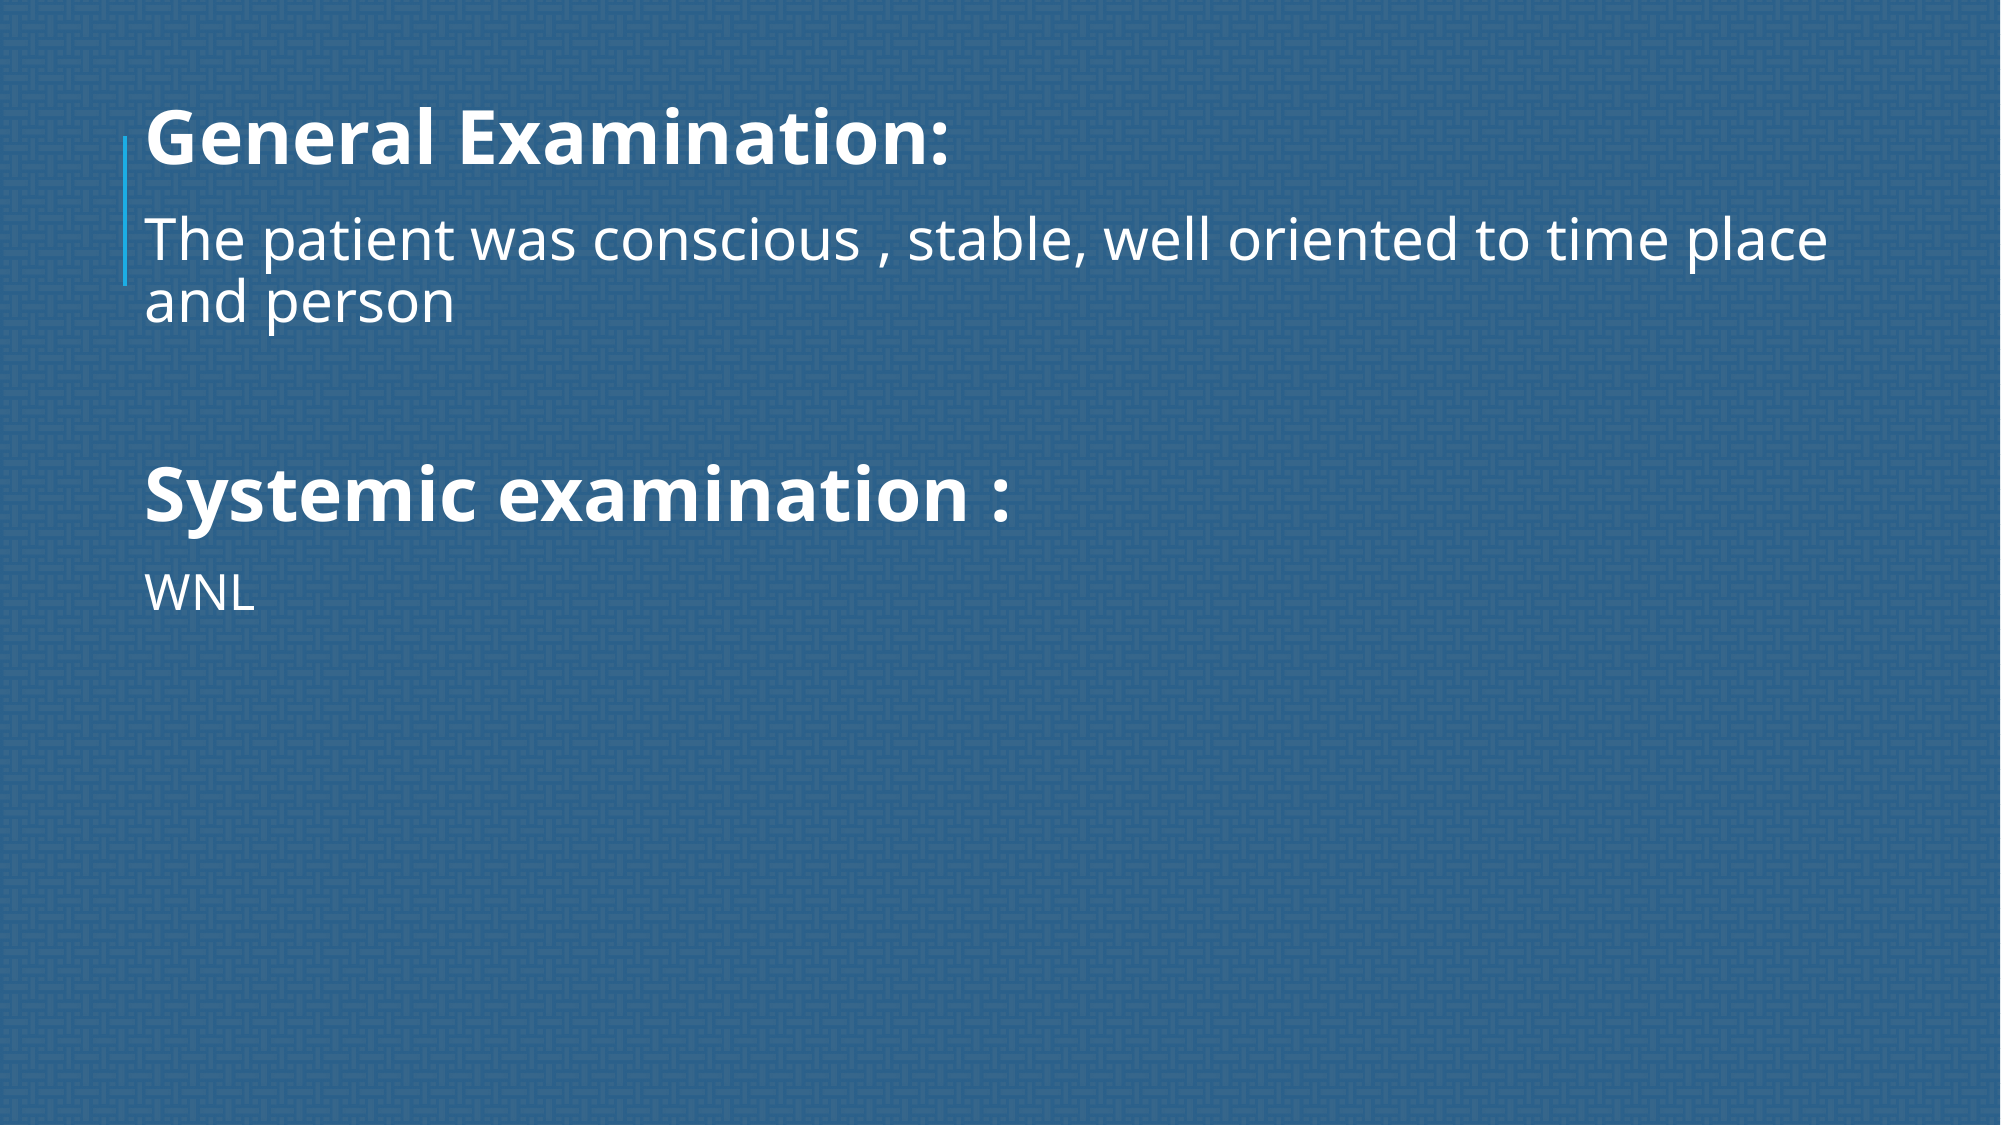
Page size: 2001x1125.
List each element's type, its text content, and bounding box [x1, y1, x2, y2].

list General Examination: The patient was conscious , stable, well oriented to time place and person Systemic examination : WNL [137, 92, 1863, 1014]
